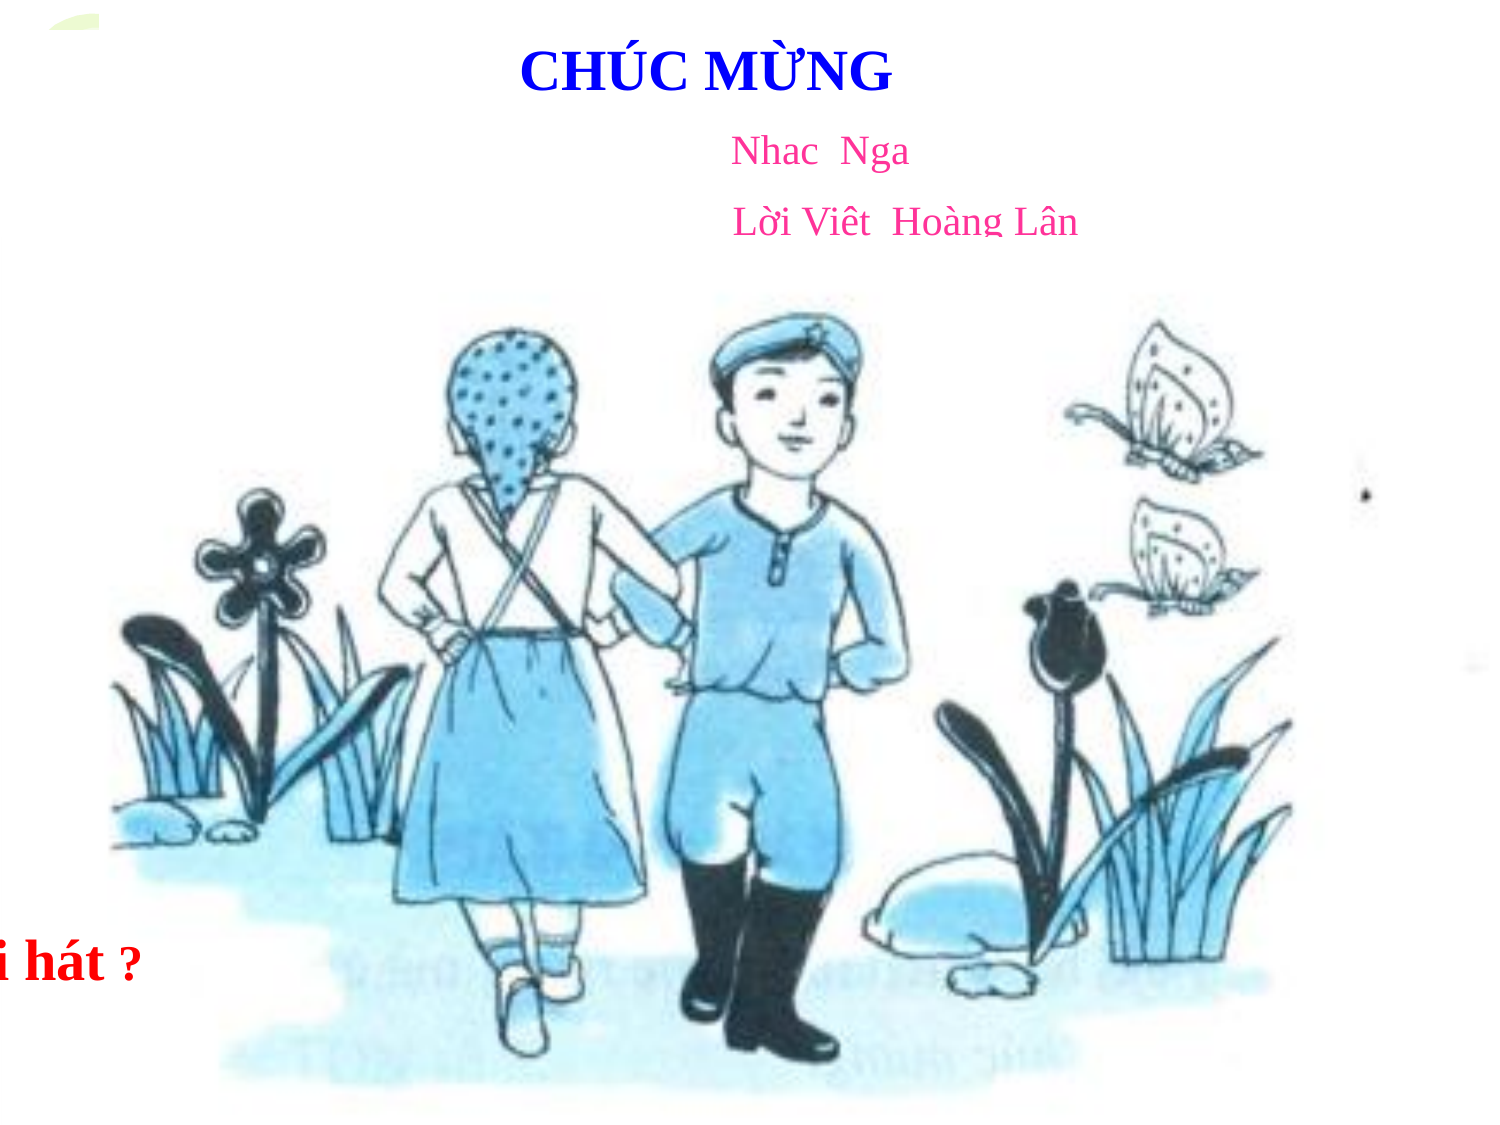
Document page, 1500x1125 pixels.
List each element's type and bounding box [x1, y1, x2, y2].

picture [0, 237, 1500, 1125]
text_box [0, 0, 1500, 237]
